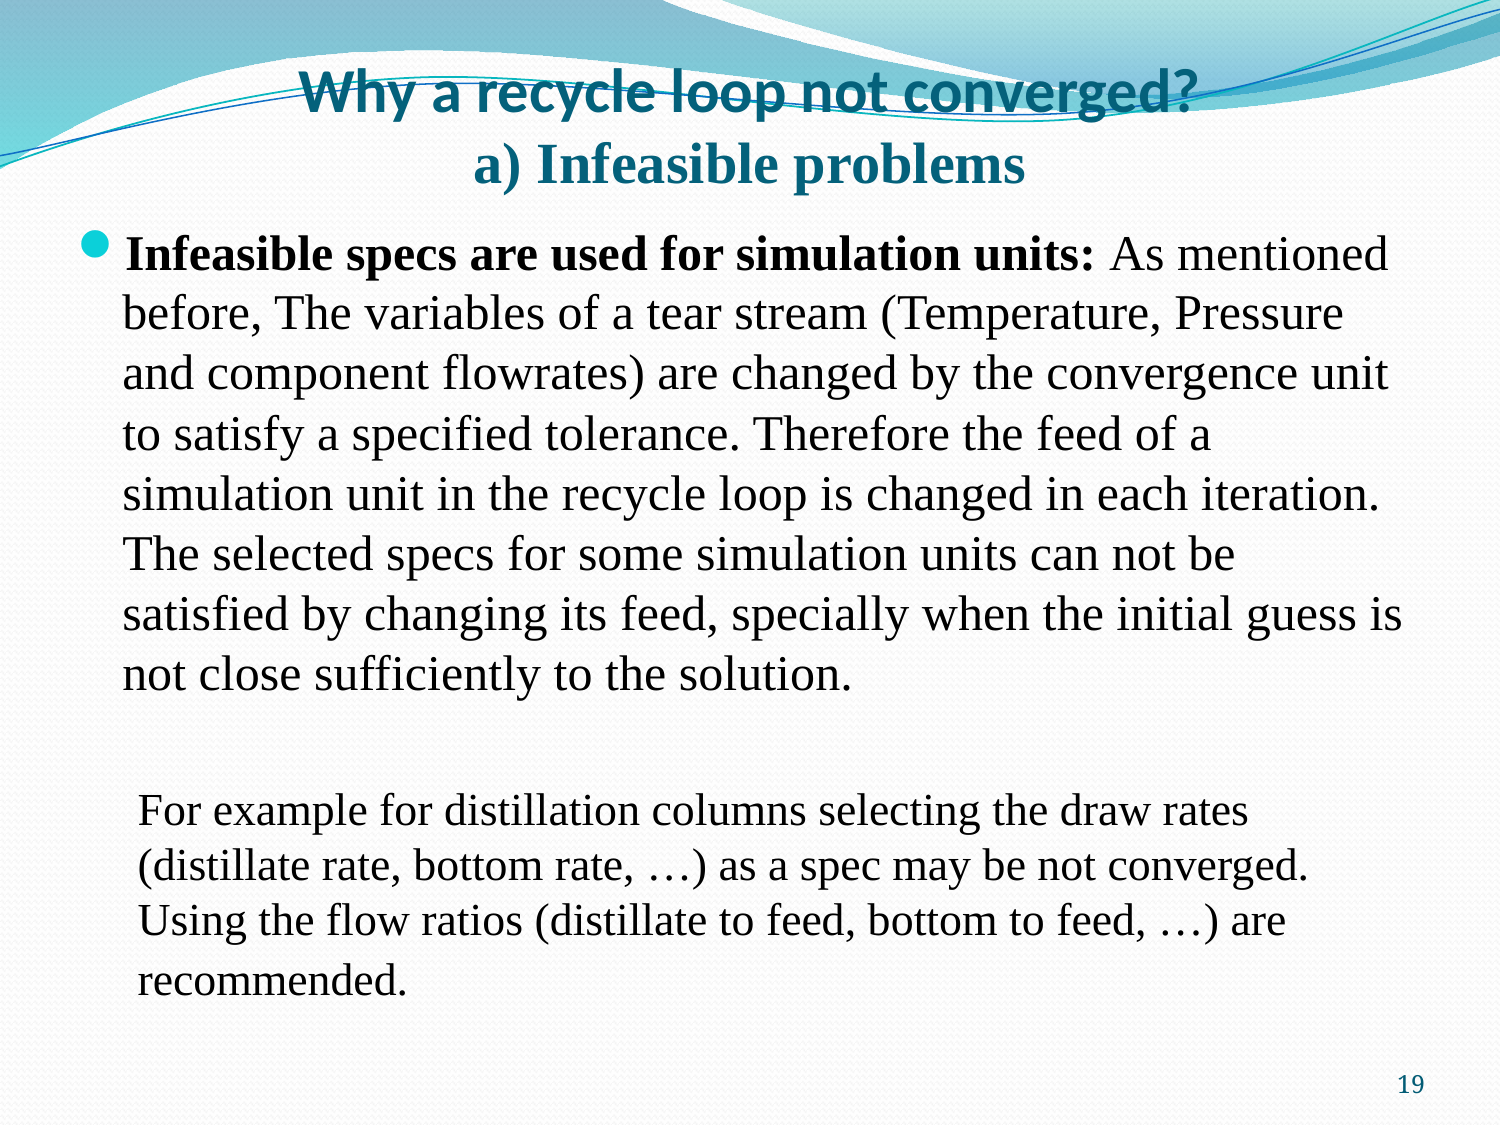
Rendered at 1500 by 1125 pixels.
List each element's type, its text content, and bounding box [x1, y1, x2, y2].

slide_number 19 [1299, 1042, 1425, 1103]
title Why a recycle loop not converged? a) Infeasible problems [74, 49, 1426, 188]
list Infeasible specs are used for simulation units: As mentioned before, The variables of a tear stream (Temperature, Pressure and component flowrates) are changed by the convergence unit to satisfy a specified tolerance. Therefore the feed of a simulation unit in the recycle loop is changed in each iteration. The selected specs for some simulation units can not be satisfied by changing its feed, specially when the initial guess is not close sufficiently to the solution. For example for distillation columns selecting the draw rates (distillate rate, bottom rate, …) as a spec may be not converged. Using the flow ratios (distillate to feed, bottom to feed, …) are recommended. [62, 212, 1426, 1076]
